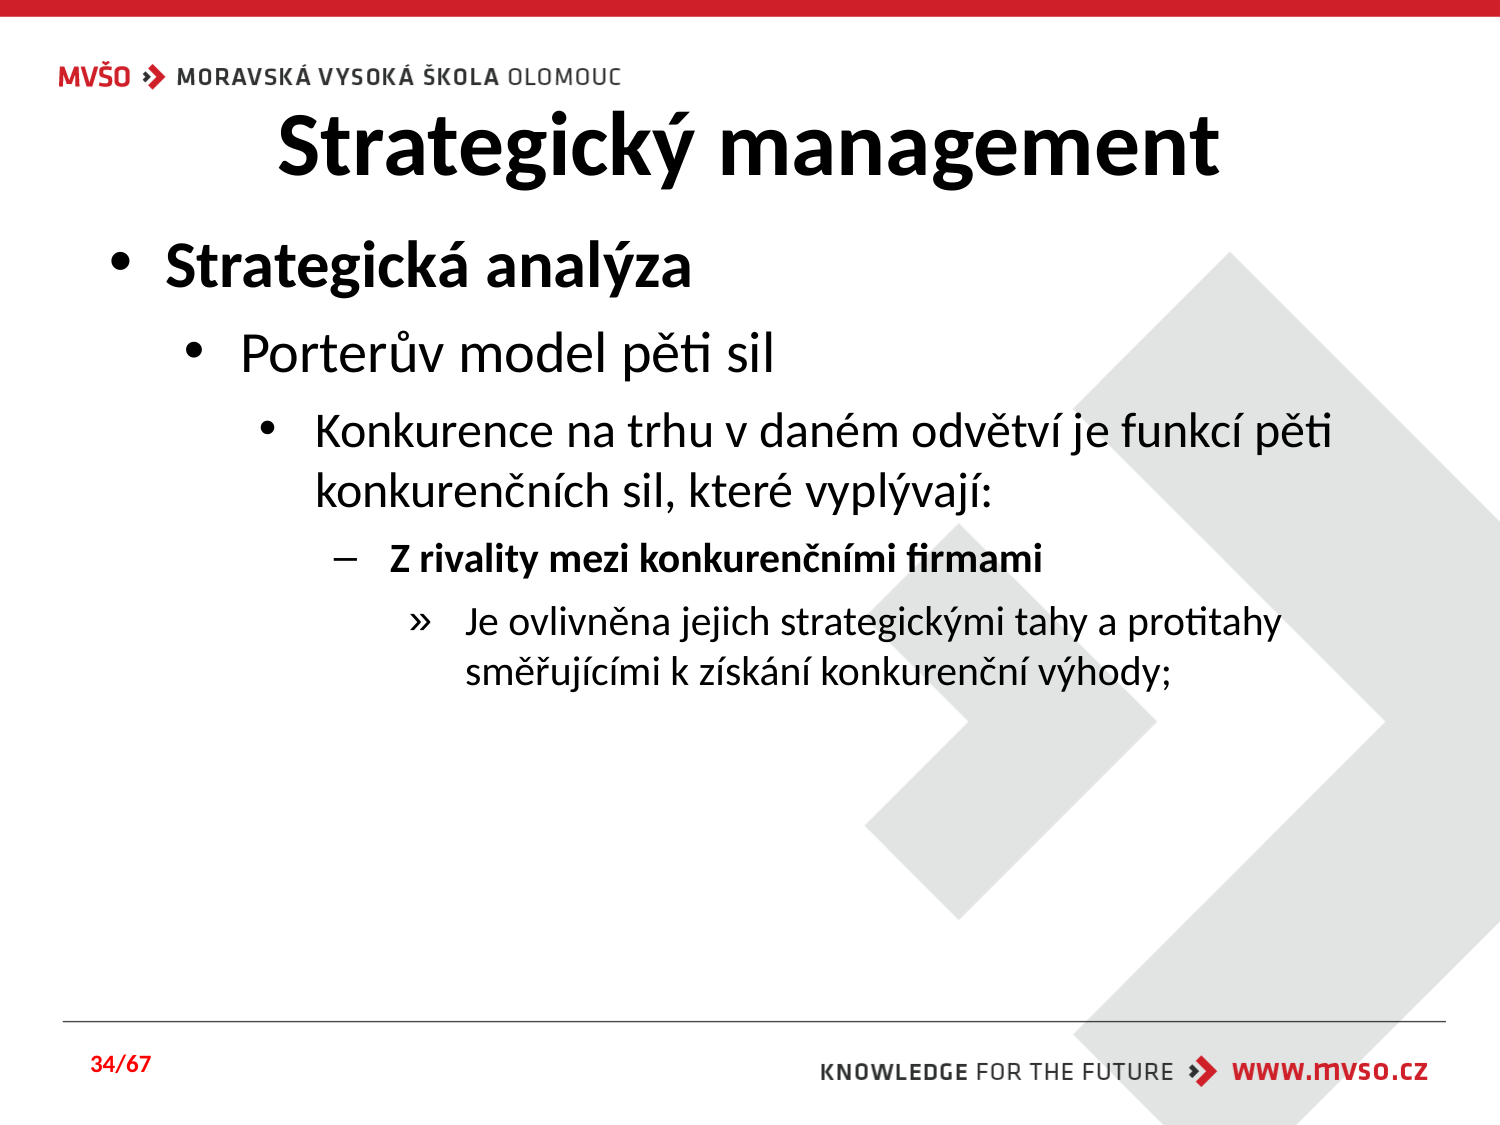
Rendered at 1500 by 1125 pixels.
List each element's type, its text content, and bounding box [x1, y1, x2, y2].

text_box 34/67 [74, 1040, 213, 1085]
picture [0, 0, 1500, 1125]
list Strategická analýza Porterův model pěti sil Konkurence na trhu v daném odvětví je funkcí pěti konkurenčních sil, které vyplývají: Z rivality mezi konkurenčními firmami Je ovlivněna jejich strategickými tahy a protitahy směřujícími k získání konkurenční výhody; [75, 213, 1425, 956]
title Strategický management [75, 45, 1425, 213]
